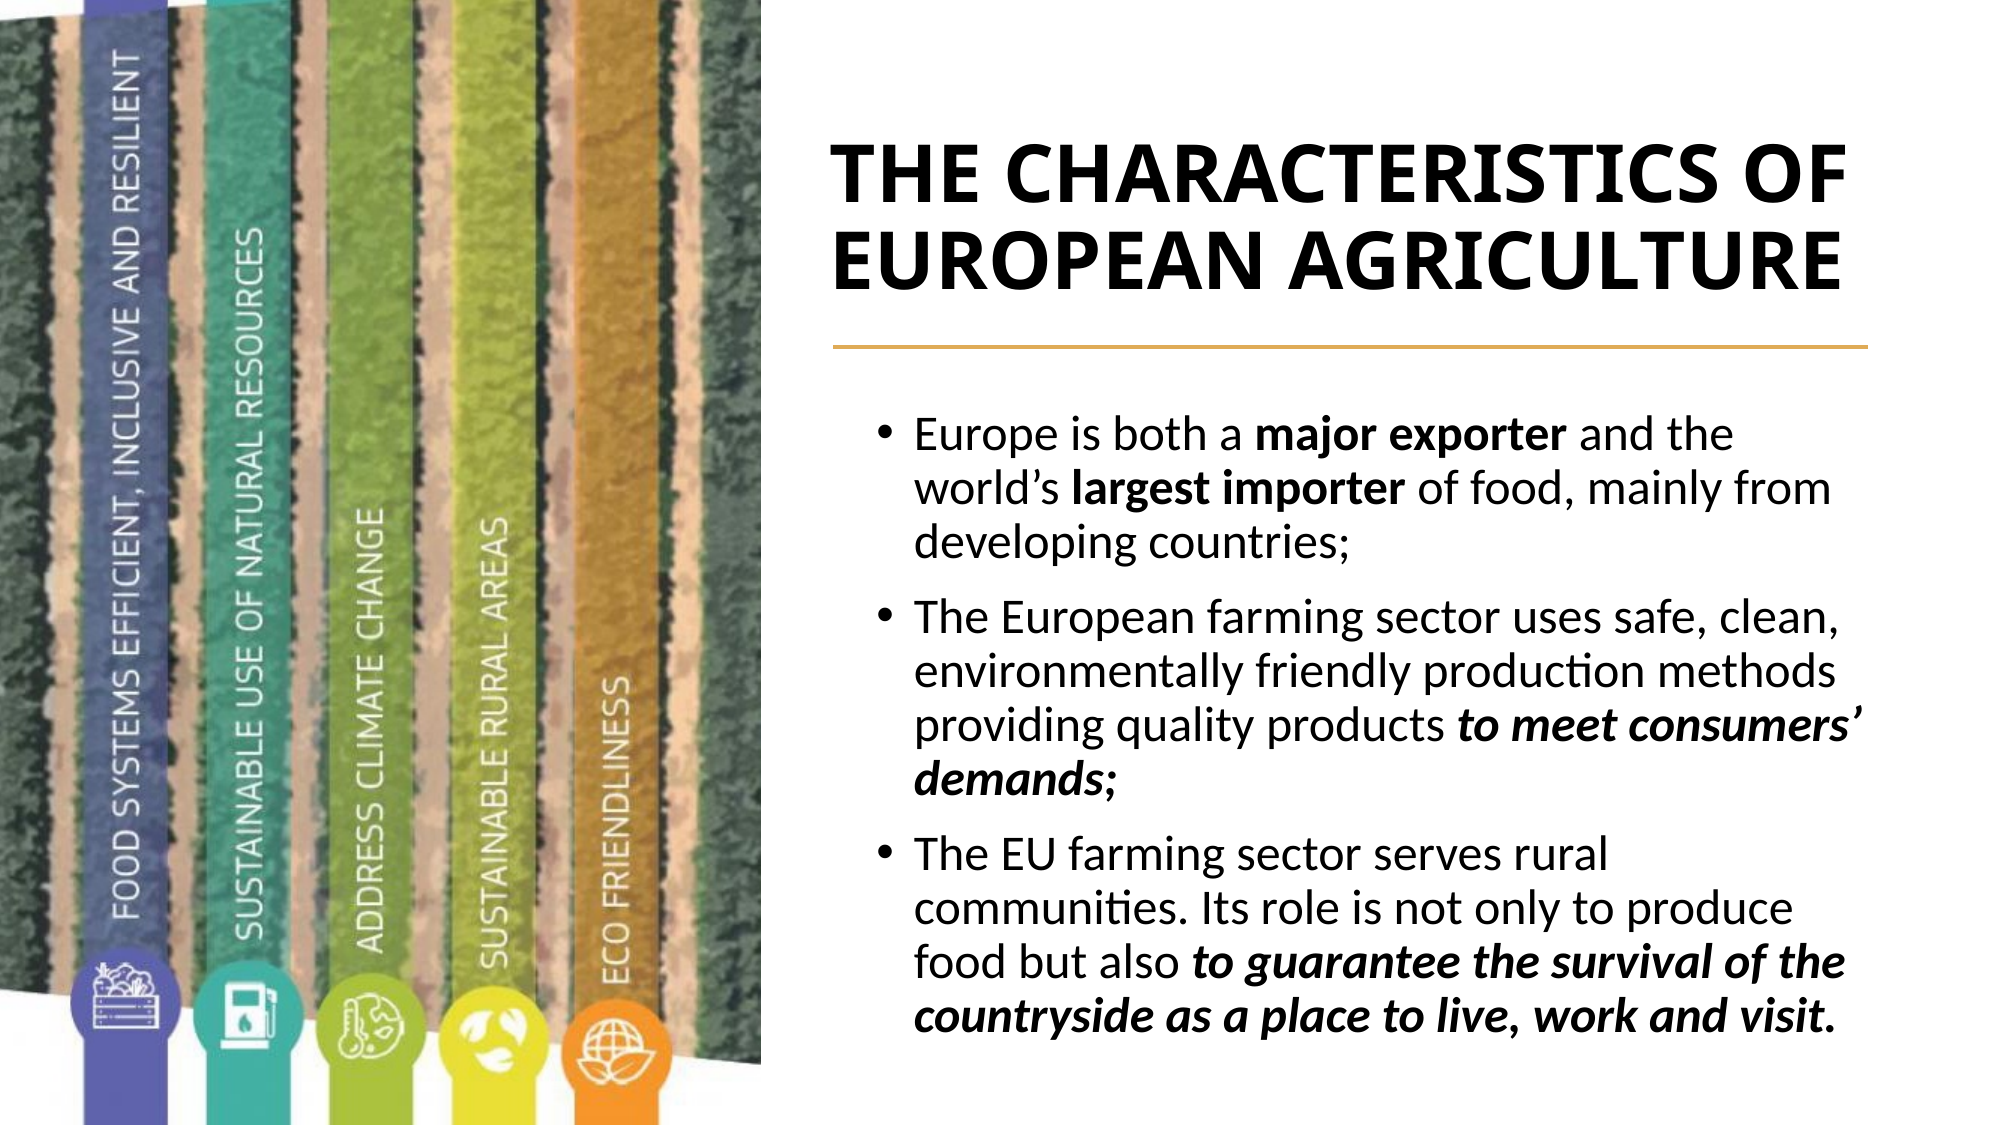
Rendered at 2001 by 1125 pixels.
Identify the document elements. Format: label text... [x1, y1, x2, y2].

picture [0, 0, 761, 1125]
title THE CHARACTERISTICS OF EUROPEAN AGRICULTURE [814, 103, 1895, 315]
subtitle Europe is both a major exporter and the world’s largest importer of food, mainly from developing countries; The European farming sector uses safe, clean, environmentally friendly production methods providing quality products to meet consumers’ demands; The EU farming sector serves rural communities. Its role is not only to produce food but also to guarantee the survival of the countryside as a place to live, work and visit. [814, 399, 1895, 964]
